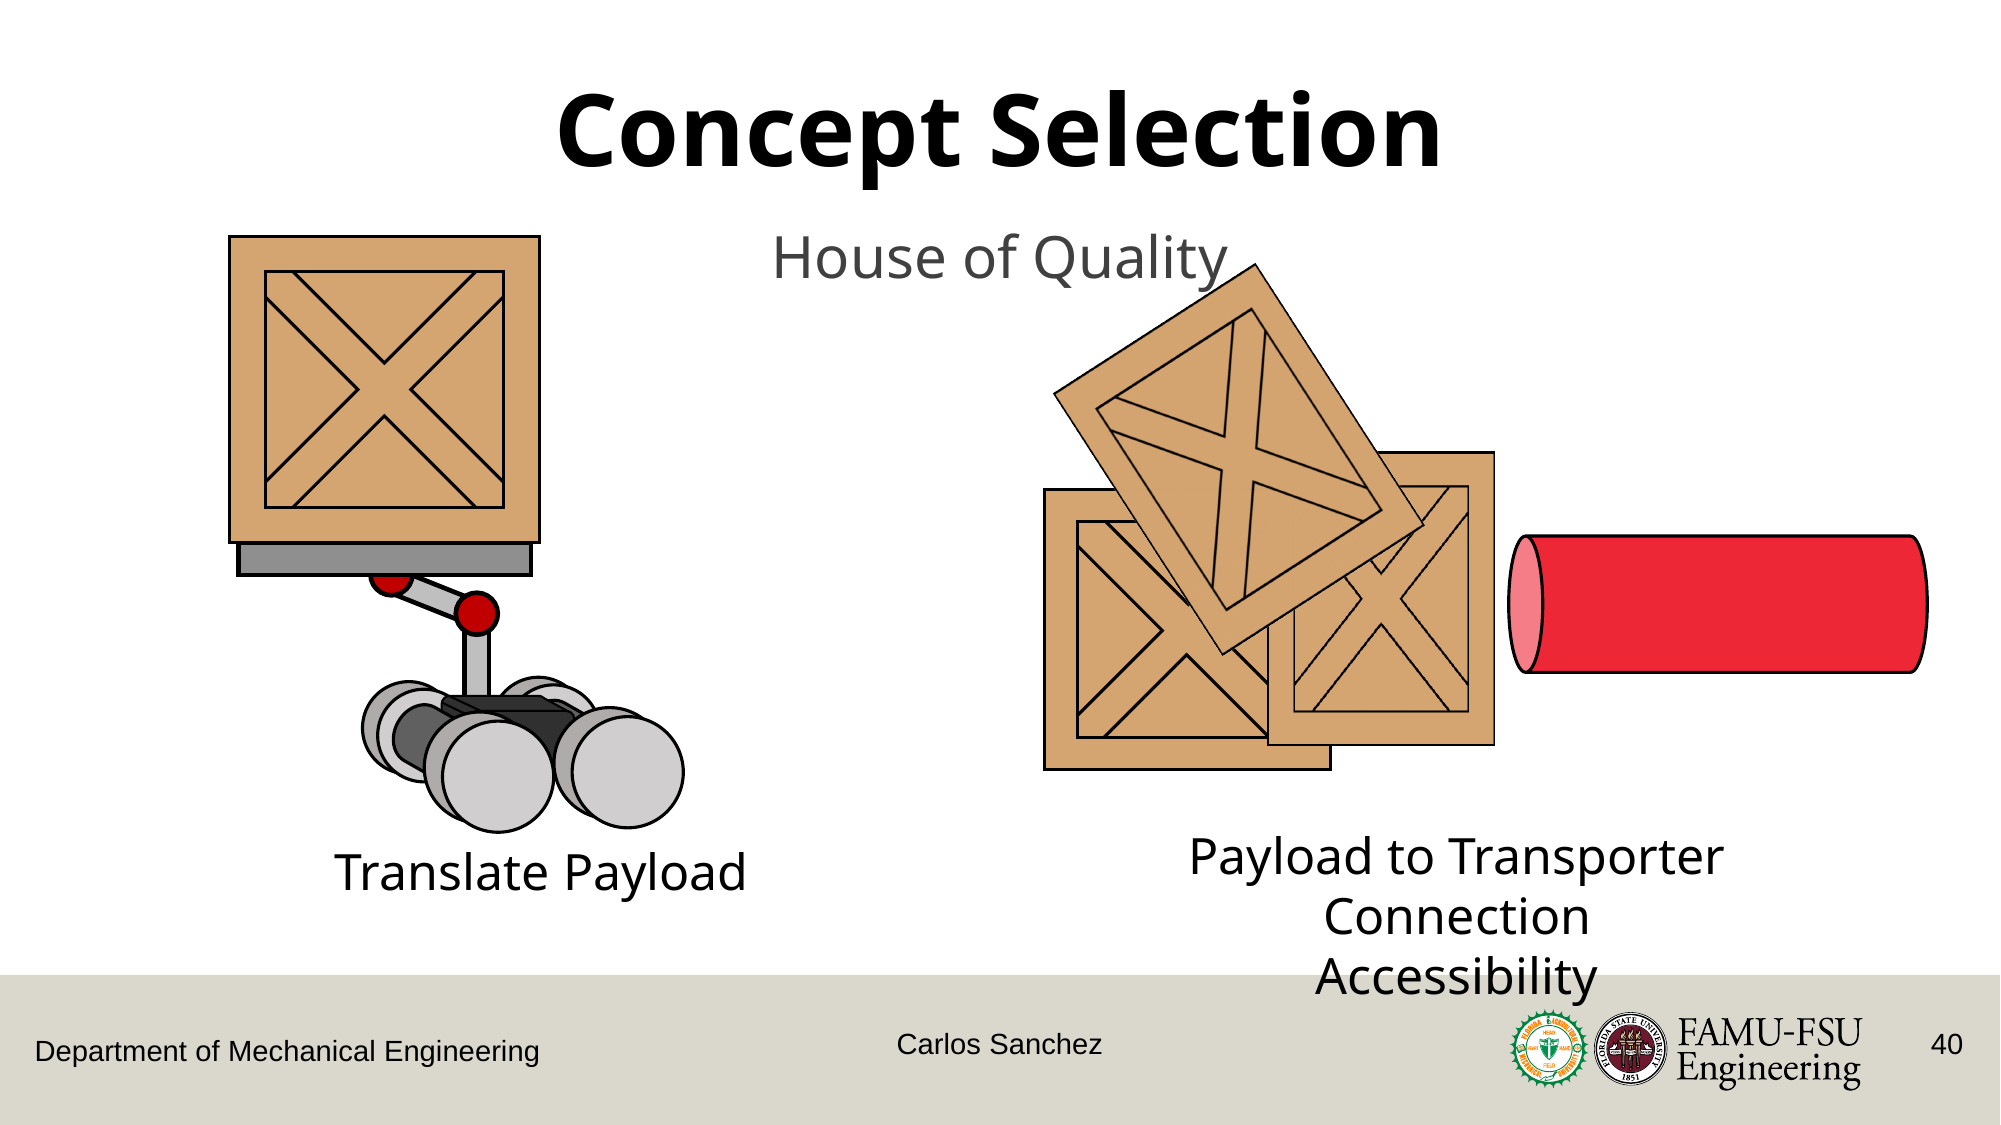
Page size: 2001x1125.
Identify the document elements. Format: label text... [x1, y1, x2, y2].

text_box Translate Payload [320, 832, 829, 908]
footer Carlos Sanchez [662, 1017, 1338, 1078]
text_box House of Quality [713, 213, 1286, 298]
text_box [1029, 338, 1495, 786]
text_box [213, 218, 556, 561]
slide_number 40 [1862, 1017, 1978, 1078]
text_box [362, 677, 684, 833]
text_box [1507, 535, 1929, 674]
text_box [238, 561, 531, 740]
picture [1140, 263, 1303, 338]
text_box Concept Selection [137, 73, 1863, 237]
text_box Payload to Transporter Connection Accessibility [1171, 816, 1744, 1012]
